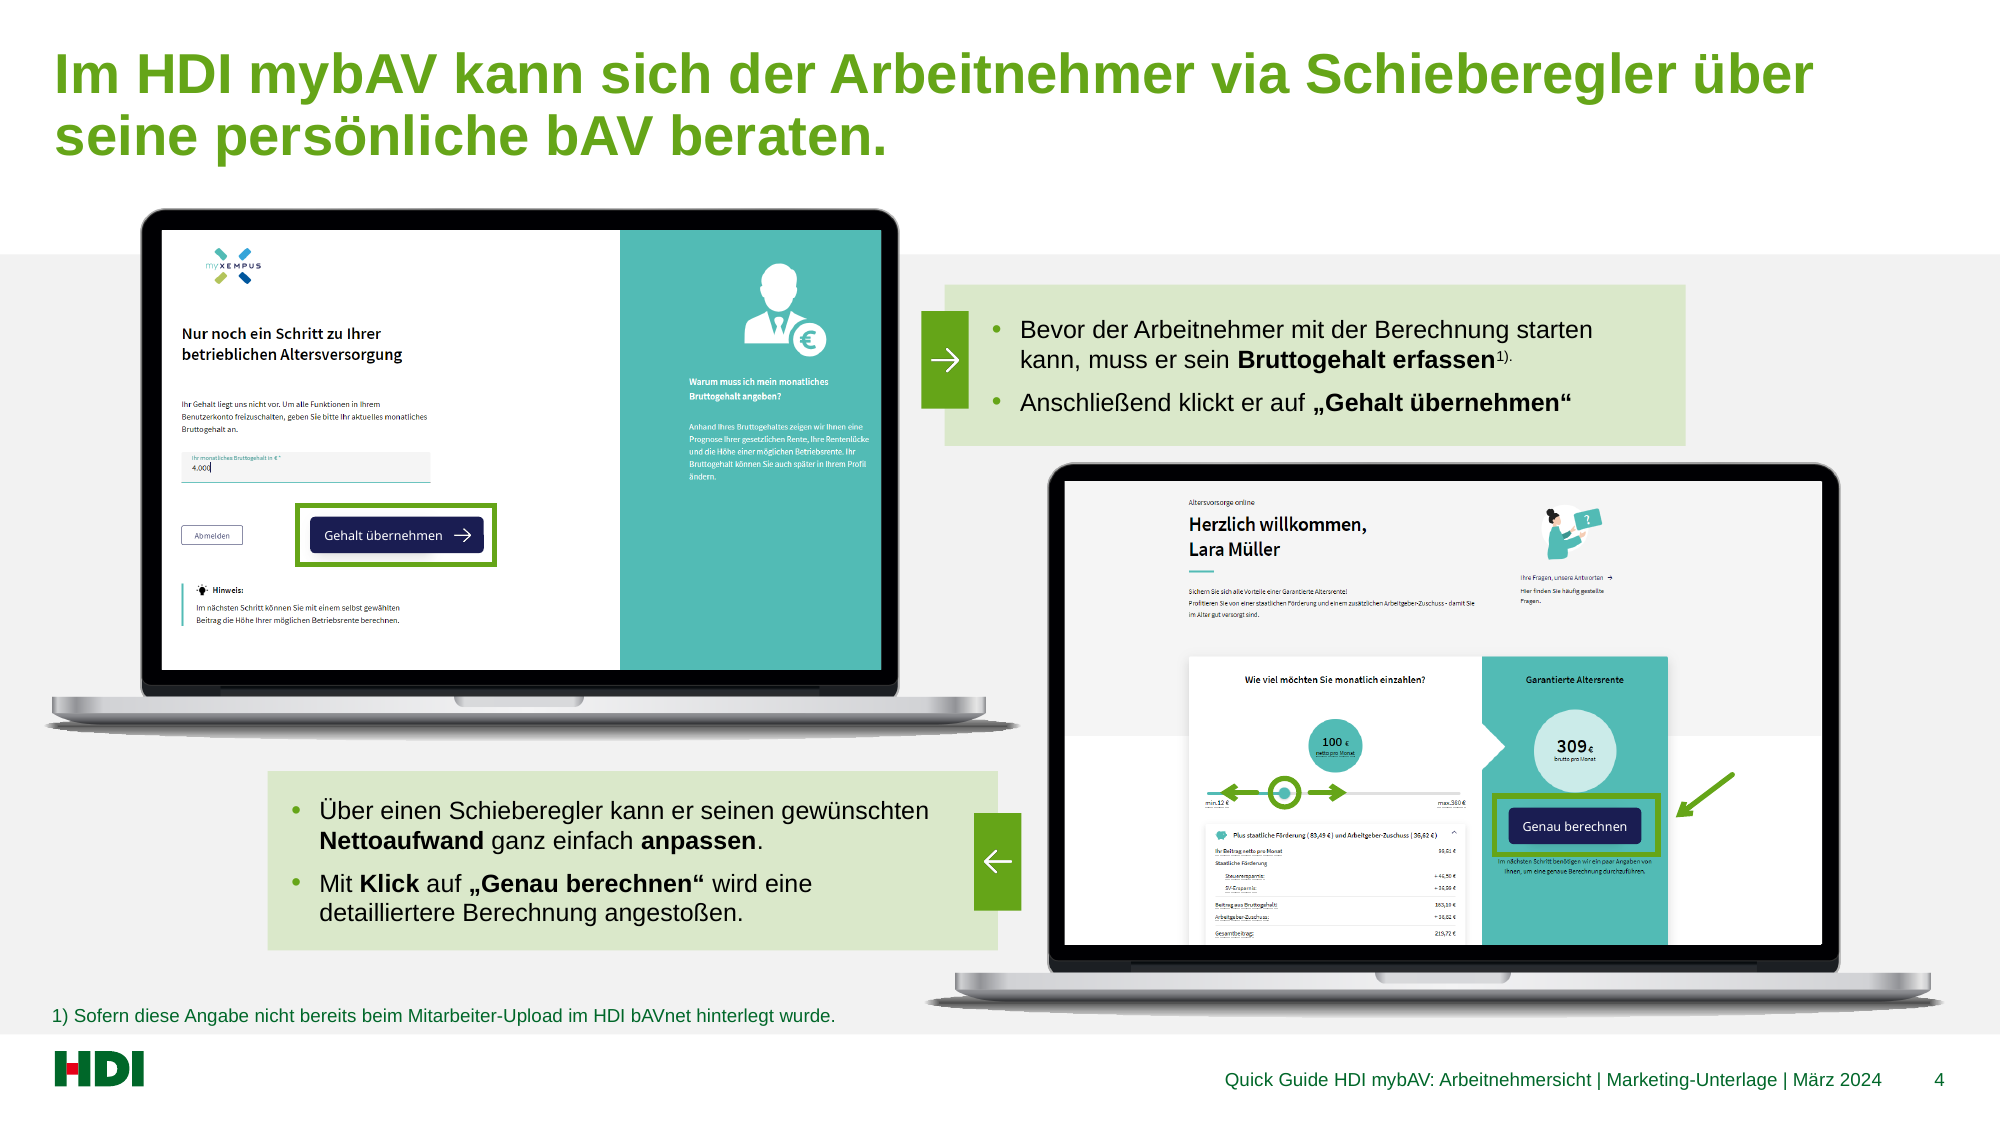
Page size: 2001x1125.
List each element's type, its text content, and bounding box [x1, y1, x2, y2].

text_box [0, 252, 2000, 1036]
picture [931, 344, 959, 376]
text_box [922, 462, 1946, 1018]
footer Quick Guide HDI mybAV: Arbeitnehmersicht | Marketing-Unterlage | März 2024 [322, 1067, 1882, 1091]
slide_number 4 [1897, 1067, 1945, 1091]
picture [161, 230, 882, 671]
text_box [42, 208, 1022, 741]
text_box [948, 837, 1047, 886]
title Im HDI mybAV kann sich der Arbeitnehmer via Schieberegler über seine persönliche bAV beraten. [55, 42, 1945, 173]
text_box Über einen Schieberegler kann er seinen gewünschten Nettoaufwand ganz einfach anpassen. Mit Klick auf „Genau berechnen“ wird eine detailliertere Berechnung angestoßen. [267, 771, 917, 951]
text_box Bevor der Arbeitnehmer mit der Berechnung starten kann, muss er sein Bruttogehalt erfassen1). Anschließend klickt er auf „Gehalt übernehmen“ [1027, 284, 1686, 446]
text_box 1) Sofern diese Angabe nicht bereits beim Mitarbeiter-Upload im HDI bAVnet hinterlegt wurde. [51, 1002, 849, 1027]
picture [1064, 481, 1822, 945]
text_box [1675, 774, 1733, 818]
